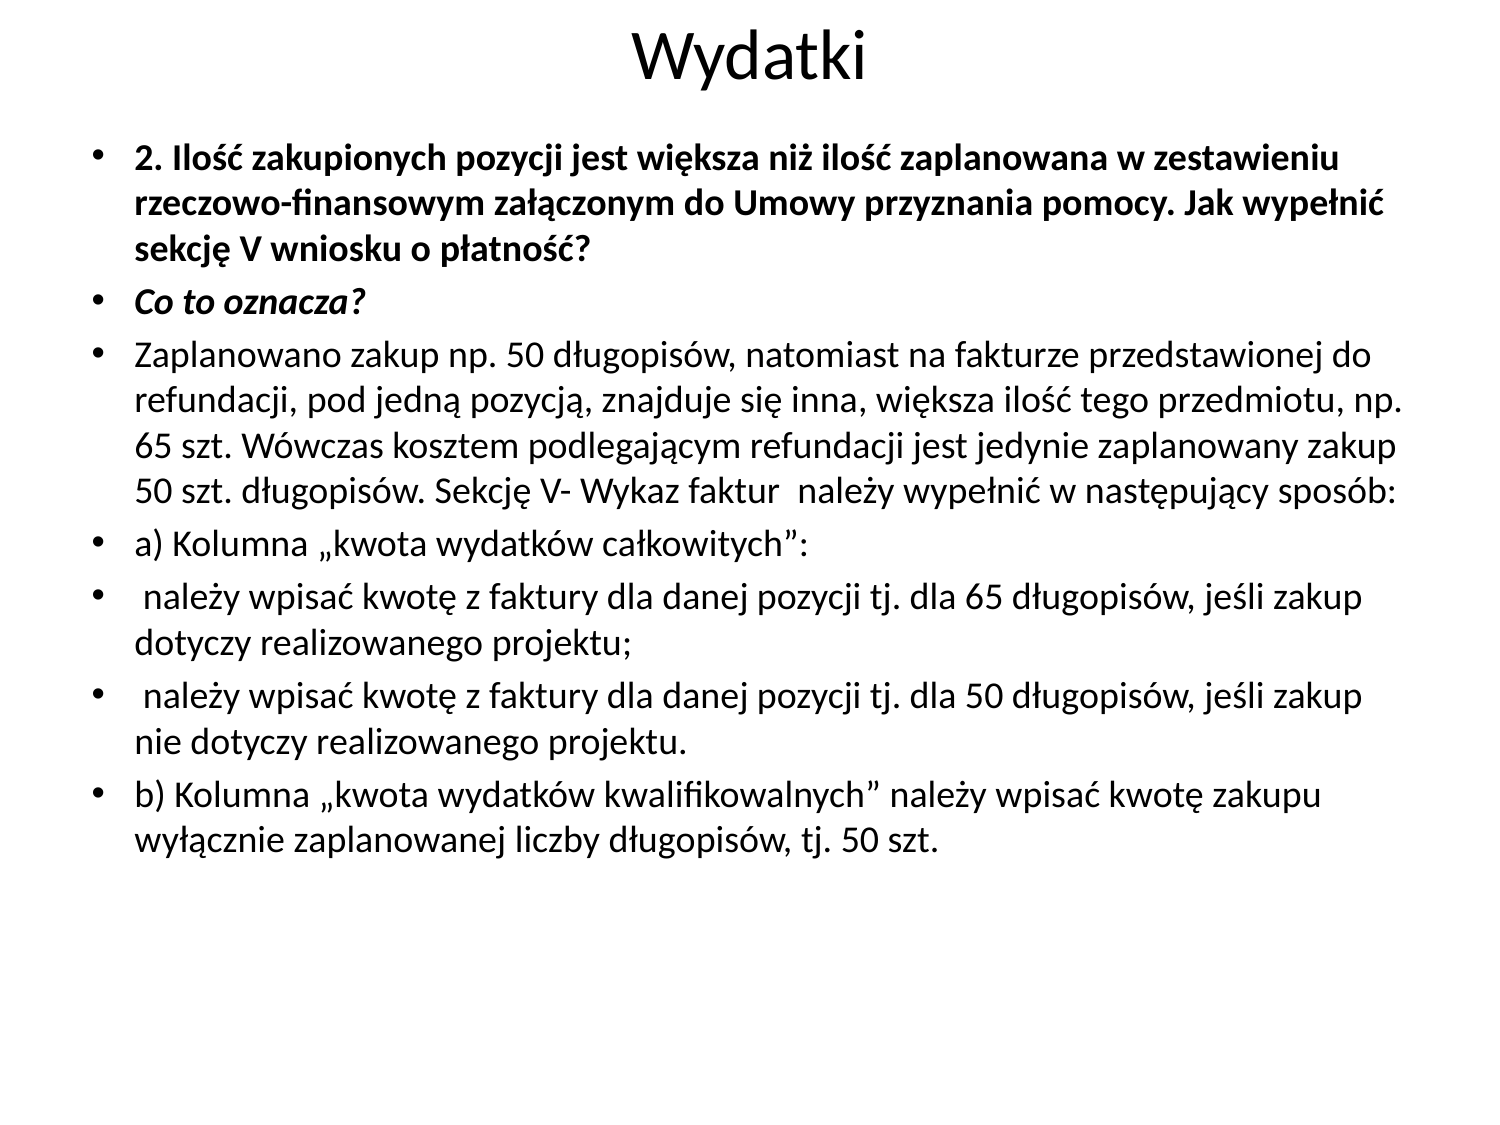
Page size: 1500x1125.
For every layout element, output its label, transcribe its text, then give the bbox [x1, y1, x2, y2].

title Wydatki [75, 0, 1425, 102]
list 2. Ilość zakupionych pozycji jest większa niż ilość zaplanowana w zestawieniu rzeczowo-finansowym załączonym do Umowy przyznania pomocy. Jak wypełnić sekcję V wniosku o płatność? Co to oznacza? Zaplanowano zakup np. 50 długopisów, natomiast na fakturze przedstawionej do refundacji, pod jedną pozycją, znajduje się inna, większa ilość tego przedmiotu, np. 65 szt. Wówczas kosztem podlegającym refundacji jest jedynie zaplanowany zakup 50 szt. długopisów. Sekcję V- Wykaz faktur należy wypełnić w następujący sposób: a) Kolumna „kwota wydatków całkowitych”: należy wpisać kwotę z faktury dla danej pozycji tj. dla 65 długopisów, jeśli zakup dotyczy realizowanego projektu; należy wpisać kwotę z faktury dla danej pozycji tj. dla 50 długopisów, jeśli zakup nie dotyczy realizowanego projektu. b) Kolumna „kwota wydatków kwalifikowalnych” należy wpisać kwotę zakupu wyłącznie zaplanowanej liczby długopisów, tj. 50 szt. [76, 101, 1427, 904]
